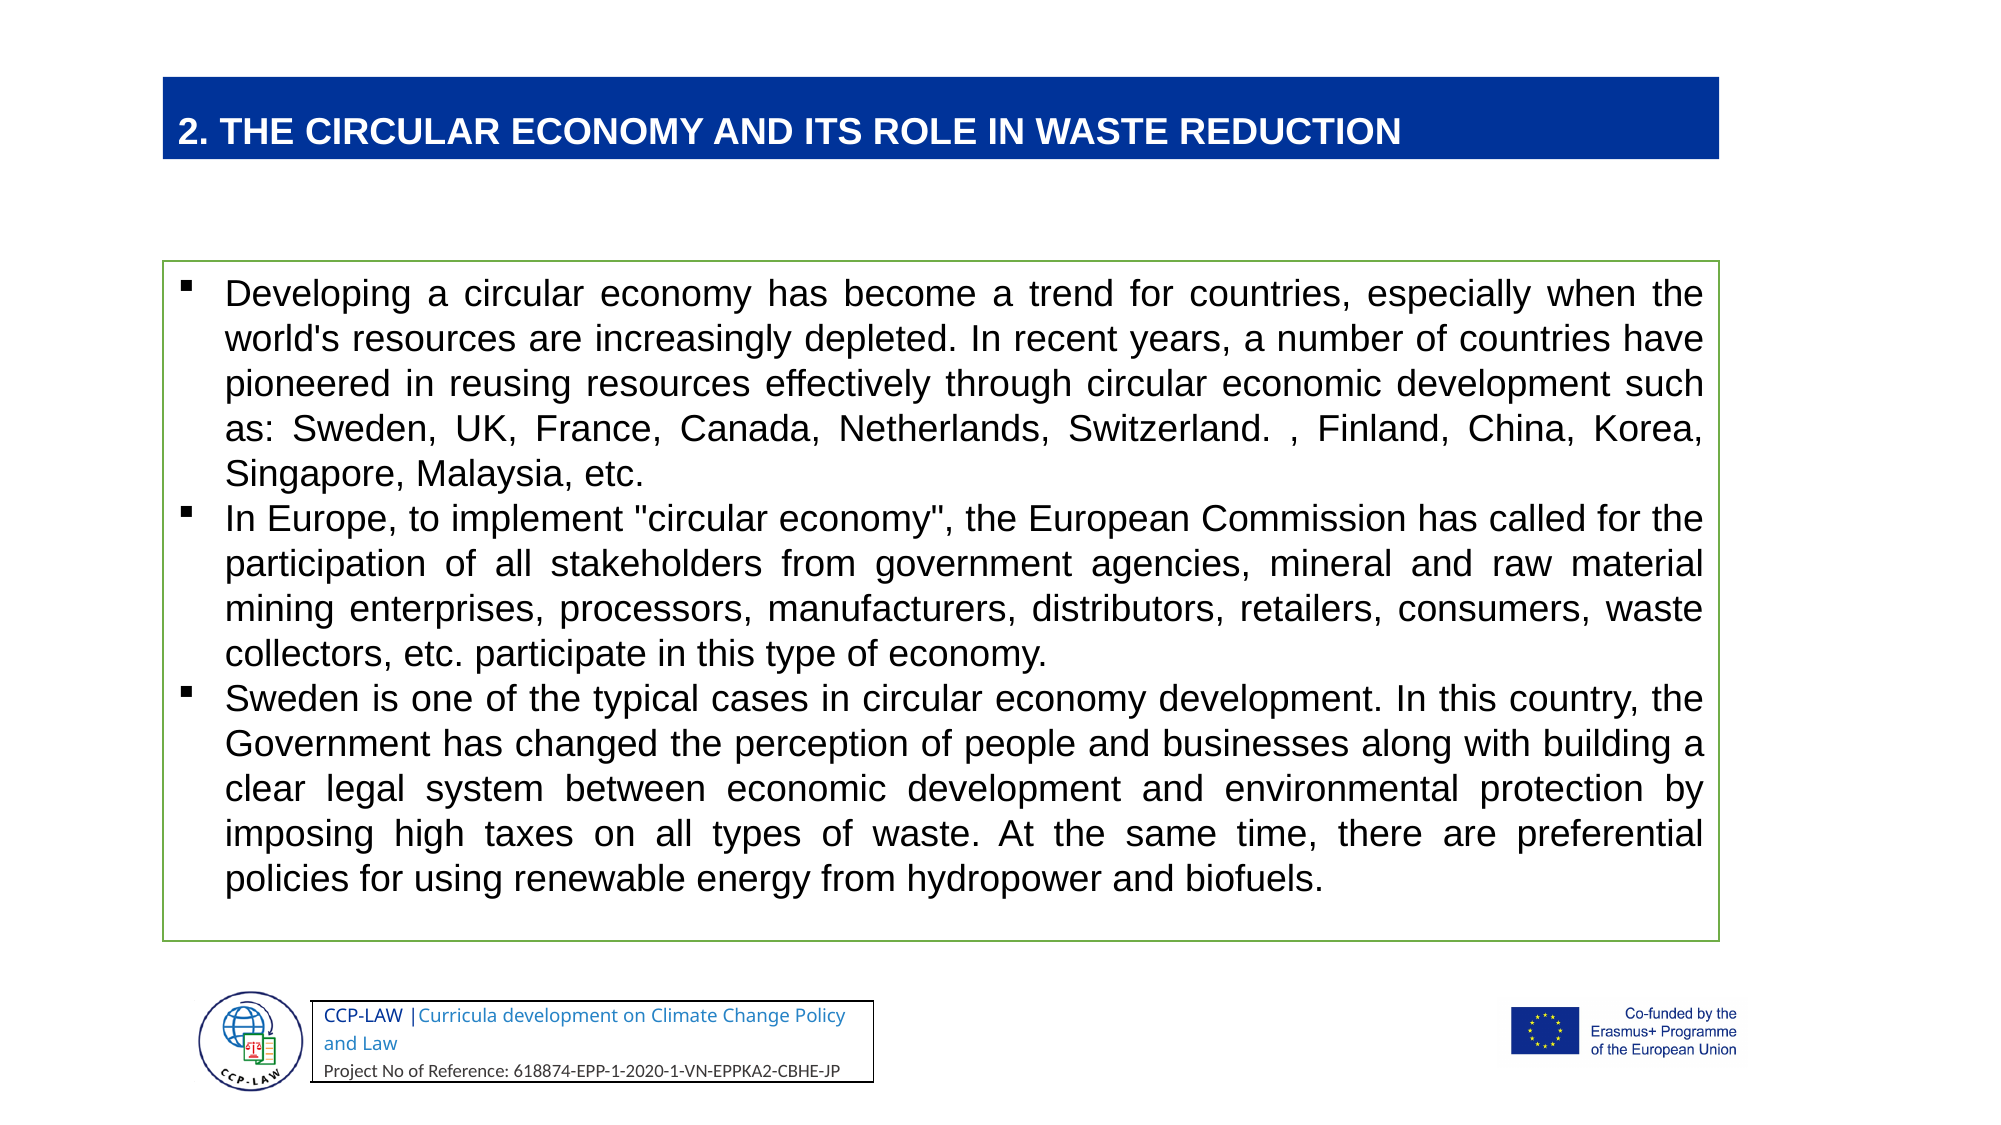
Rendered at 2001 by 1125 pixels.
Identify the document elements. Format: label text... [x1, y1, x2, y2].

text_box 2. THE CIRCULAR ECONOMY AND ITS ROLE IN WASTE REDUCTION [162, 76, 1720, 160]
picture [195, 984, 310, 1095]
picture [1497, 997, 1748, 1068]
text_box Developing a circular economy has become a trend for countries, especially when the world's resources are increasingly depleted. In recent years, a number of countries have pioneered in reusing resources effectively through circular economic development such as: Sweden, UK, France, Canada, Netherlands, Switzerland. , Finland, China, Korea, Singapore, Malaysia, etc. In Europe, to implement "circular economy", the European Commission has called for the participation of all stakeholders from government agencies, mineral and raw material mining enterprises, processors, manufacturers, distributors, retailers, consumers, waste collectors, etc. participate in this type of economy. Sweden is one of the typical cases in circular economy development. In this country, the Government has changed the perception of people and businesses along with building a clear legal system between economic development and environmental protection by imposing high taxes on all types of waste. At the same time, there are preferential policies for using renewable energy from hydropower and biofuels. [162, 261, 1720, 942]
